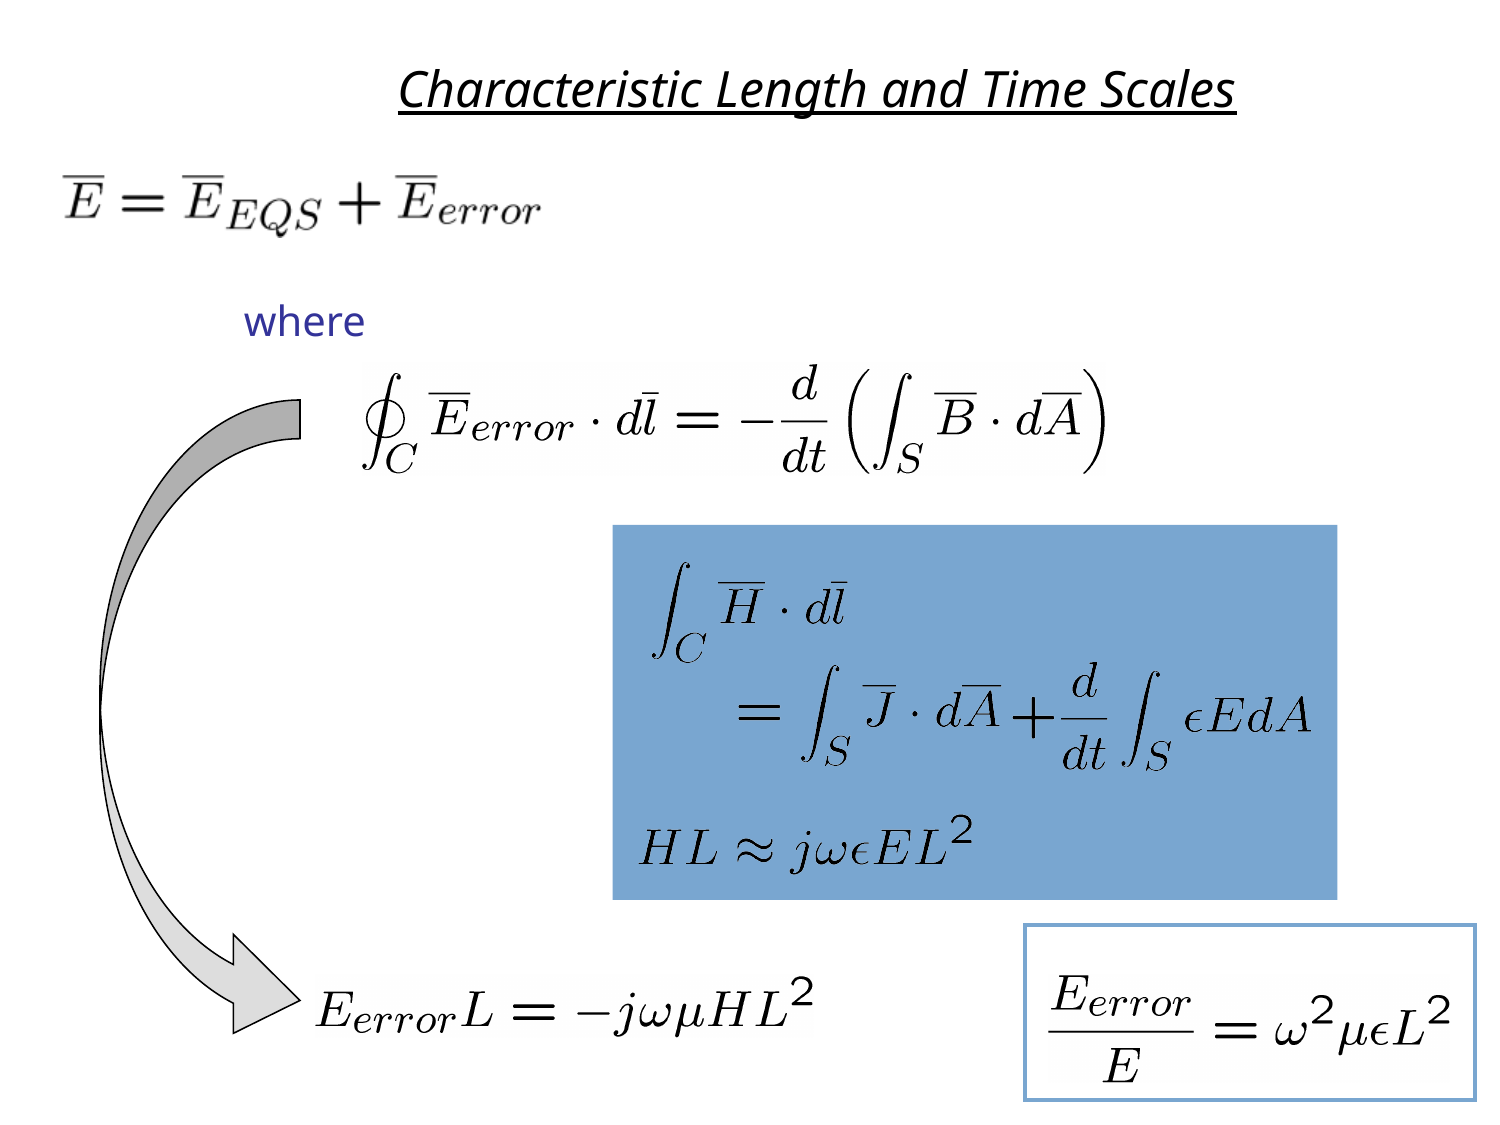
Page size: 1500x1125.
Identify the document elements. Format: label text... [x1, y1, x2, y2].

text_box [612, 524, 1338, 900]
text_box [1024, 924, 1475, 1100]
text_box [99, 399, 301, 1034]
picture [62, 174, 543, 238]
picture [315, 974, 814, 1038]
text_box Characteristic Length and Time Scales [383, 49, 1252, 125]
picture [362, 362, 1106, 476]
picture [649, 561, 1002, 768]
picture [637, 812, 972, 876]
text_box where [228, 287, 381, 353]
picture [1047, 974, 1451, 1084]
picture [1012, 662, 1312, 773]
